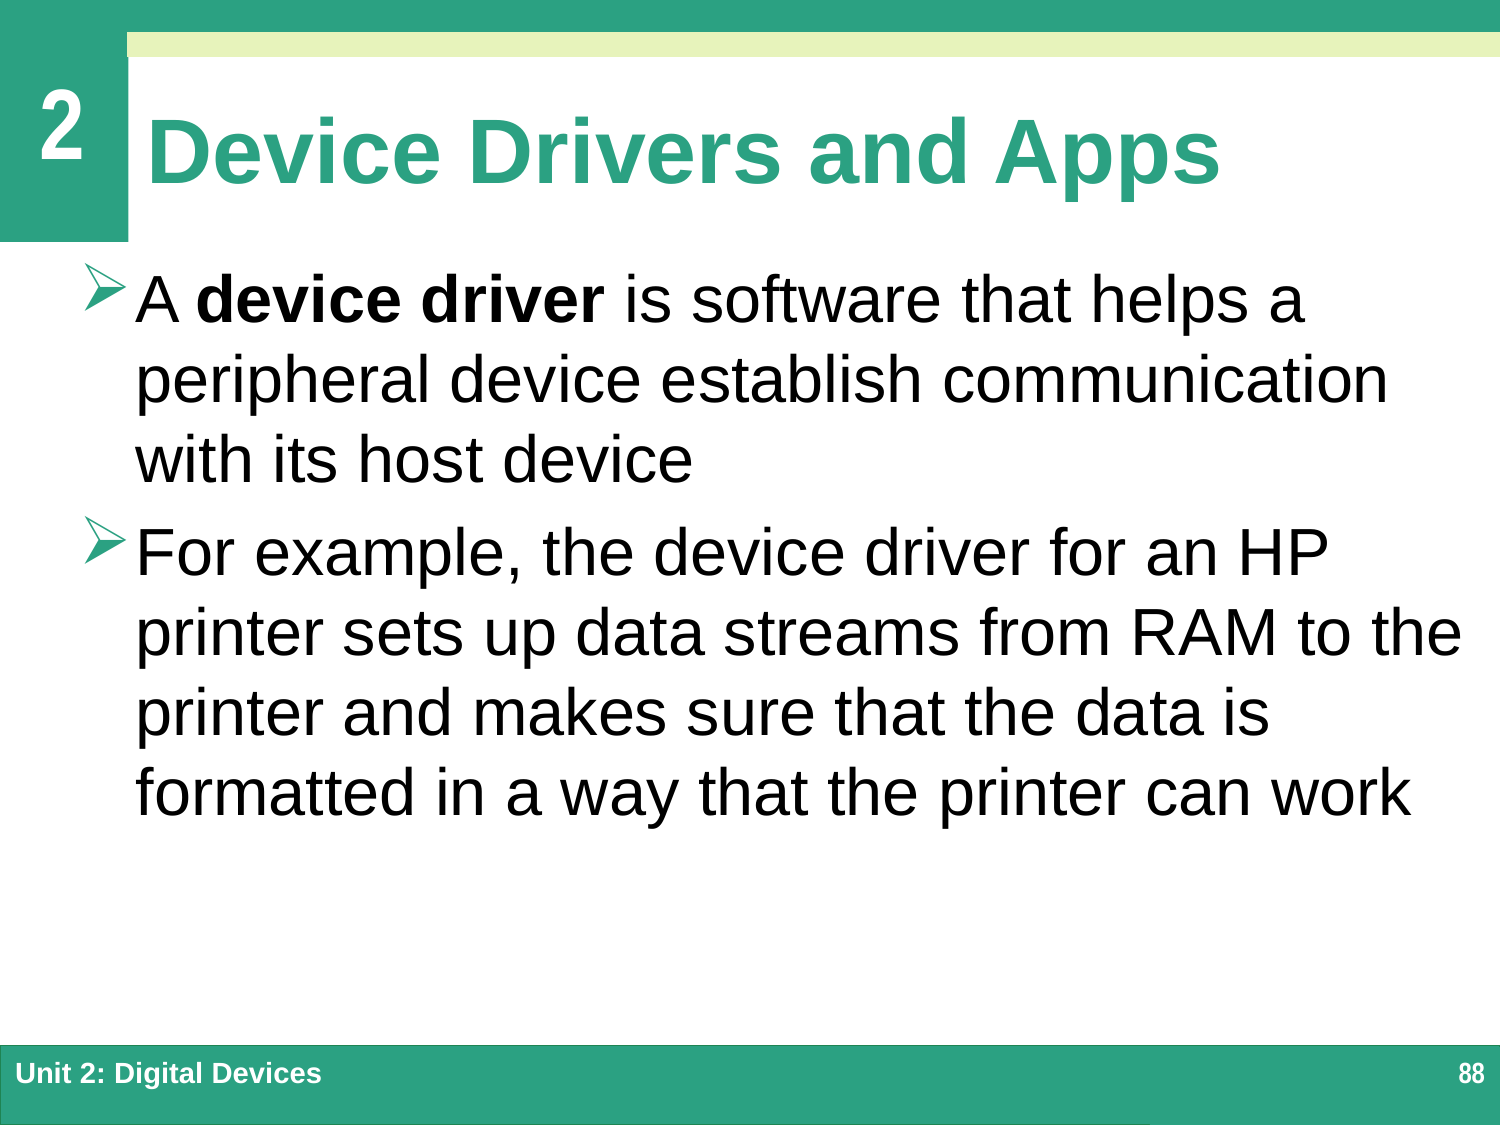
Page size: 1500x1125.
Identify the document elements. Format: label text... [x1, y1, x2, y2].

slide_number 88 [1149, 1046, 1500, 1125]
title Device Drivers and Apps [131, 60, 1500, 234]
list A device driver is software that helps a peripheral device establish communication with its host device For example, the device driver for an HP printer sets up data streams from RAM to the printer and makes sure that the data is formatted in a way that the printer can work [64, 247, 1500, 1006]
footer Unit 2: Digital Devices [0, 1046, 1149, 1125]
